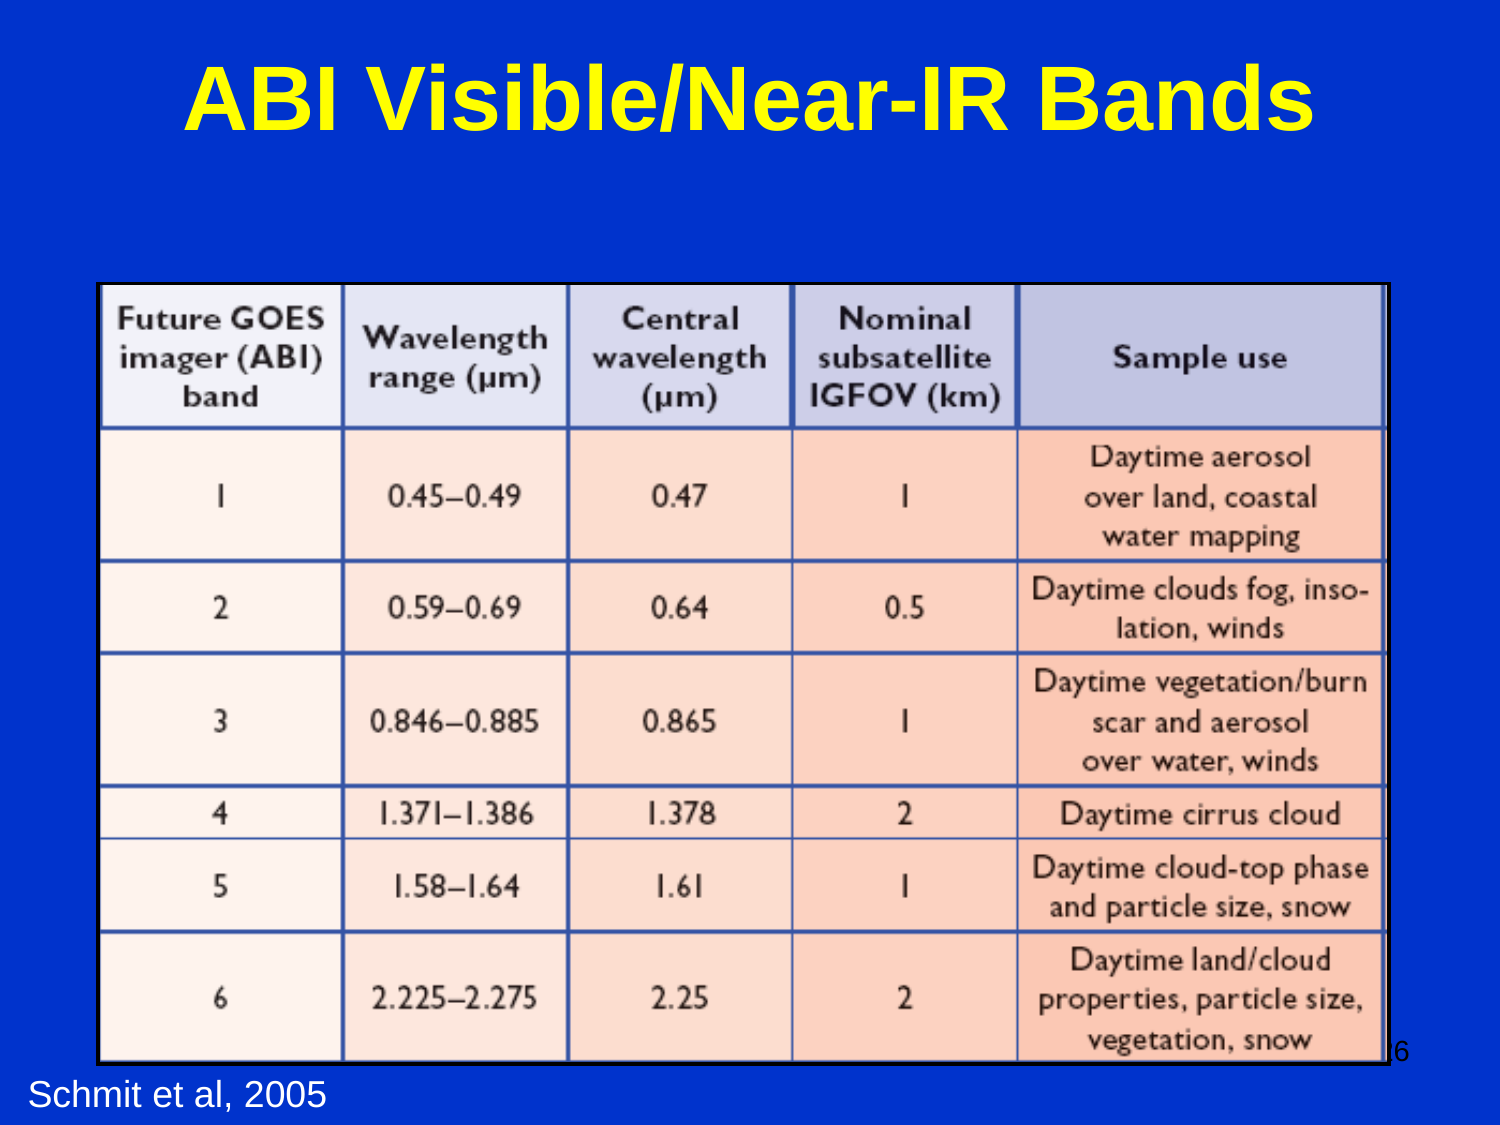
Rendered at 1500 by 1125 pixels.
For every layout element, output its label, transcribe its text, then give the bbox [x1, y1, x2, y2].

picture [99, 284, 1388, 1063]
text_box Schmit et al, 2005 [12, 1062, 353, 1123]
title ABI Visible/Near-IR Bands [75, 0, 1425, 188]
slide_number 26 [1074, 1024, 1425, 1103]
